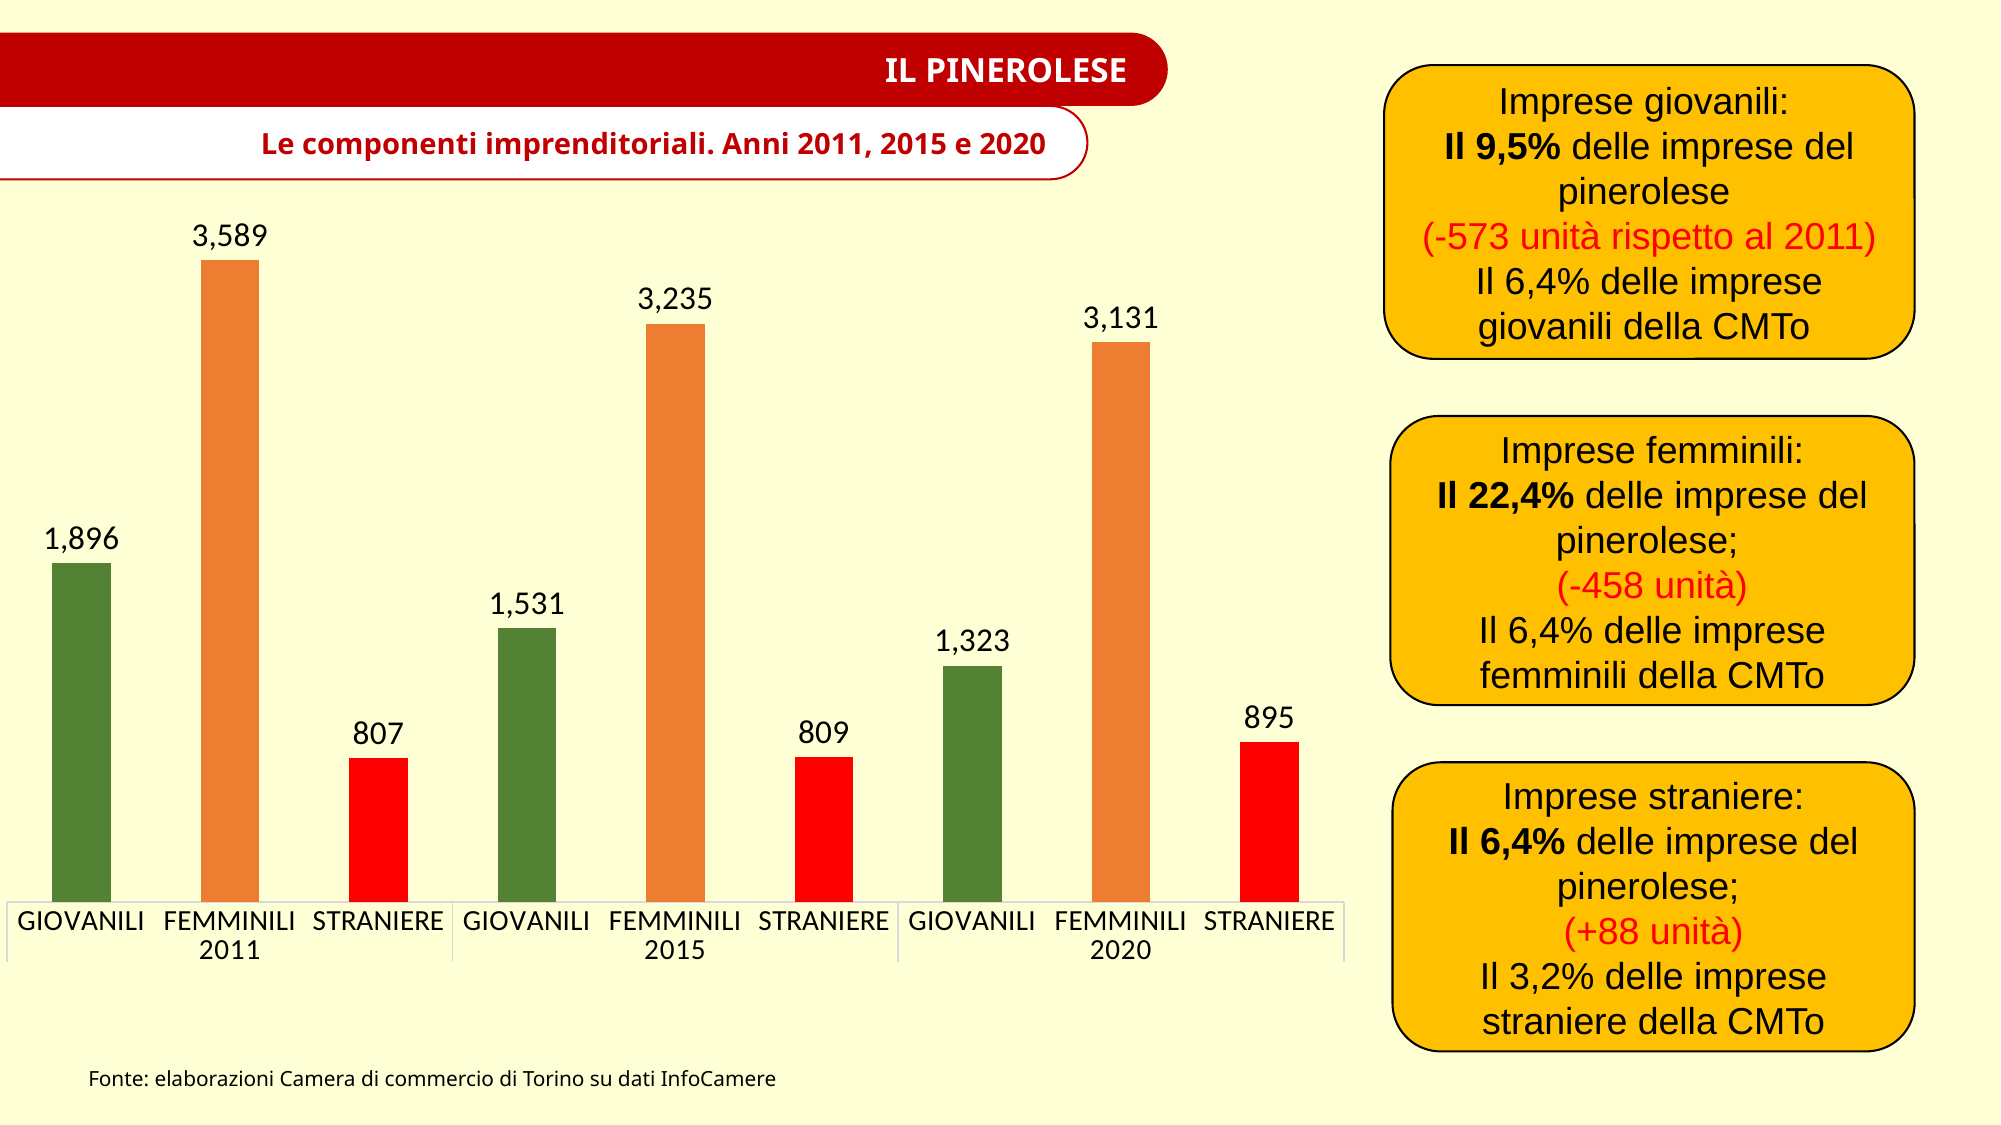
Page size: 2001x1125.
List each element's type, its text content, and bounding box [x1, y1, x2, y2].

text_box Fonte: elaborazioni Camera di commercio di Torino su dati InfoCamere [73, 1058, 792, 1099]
text_box Imprese giovanili: Il 9,5% delle imprese del pinerolese (-573 unità rispetto al 2011) Il 6,4% delle imprese giovanili della CMTo [1427, 64, 1916, 360]
text_box Imprese femminili: Il 22,4% delle imprese del pinerolese; (-458 unità) Il 6,4% delle imprese femminili della CMTo [1427, 414, 1916, 707]
text_box Imprese straniere: Il 6,4% delle imprese del pinerolese; (+88 unità) Il 3,2% delle imprese straniere della CMTo [1392, 761, 1916, 1053]
chart [0, 60, 1427, 1013]
text_box IL PINEROLESE [0, 31, 1168, 60]
